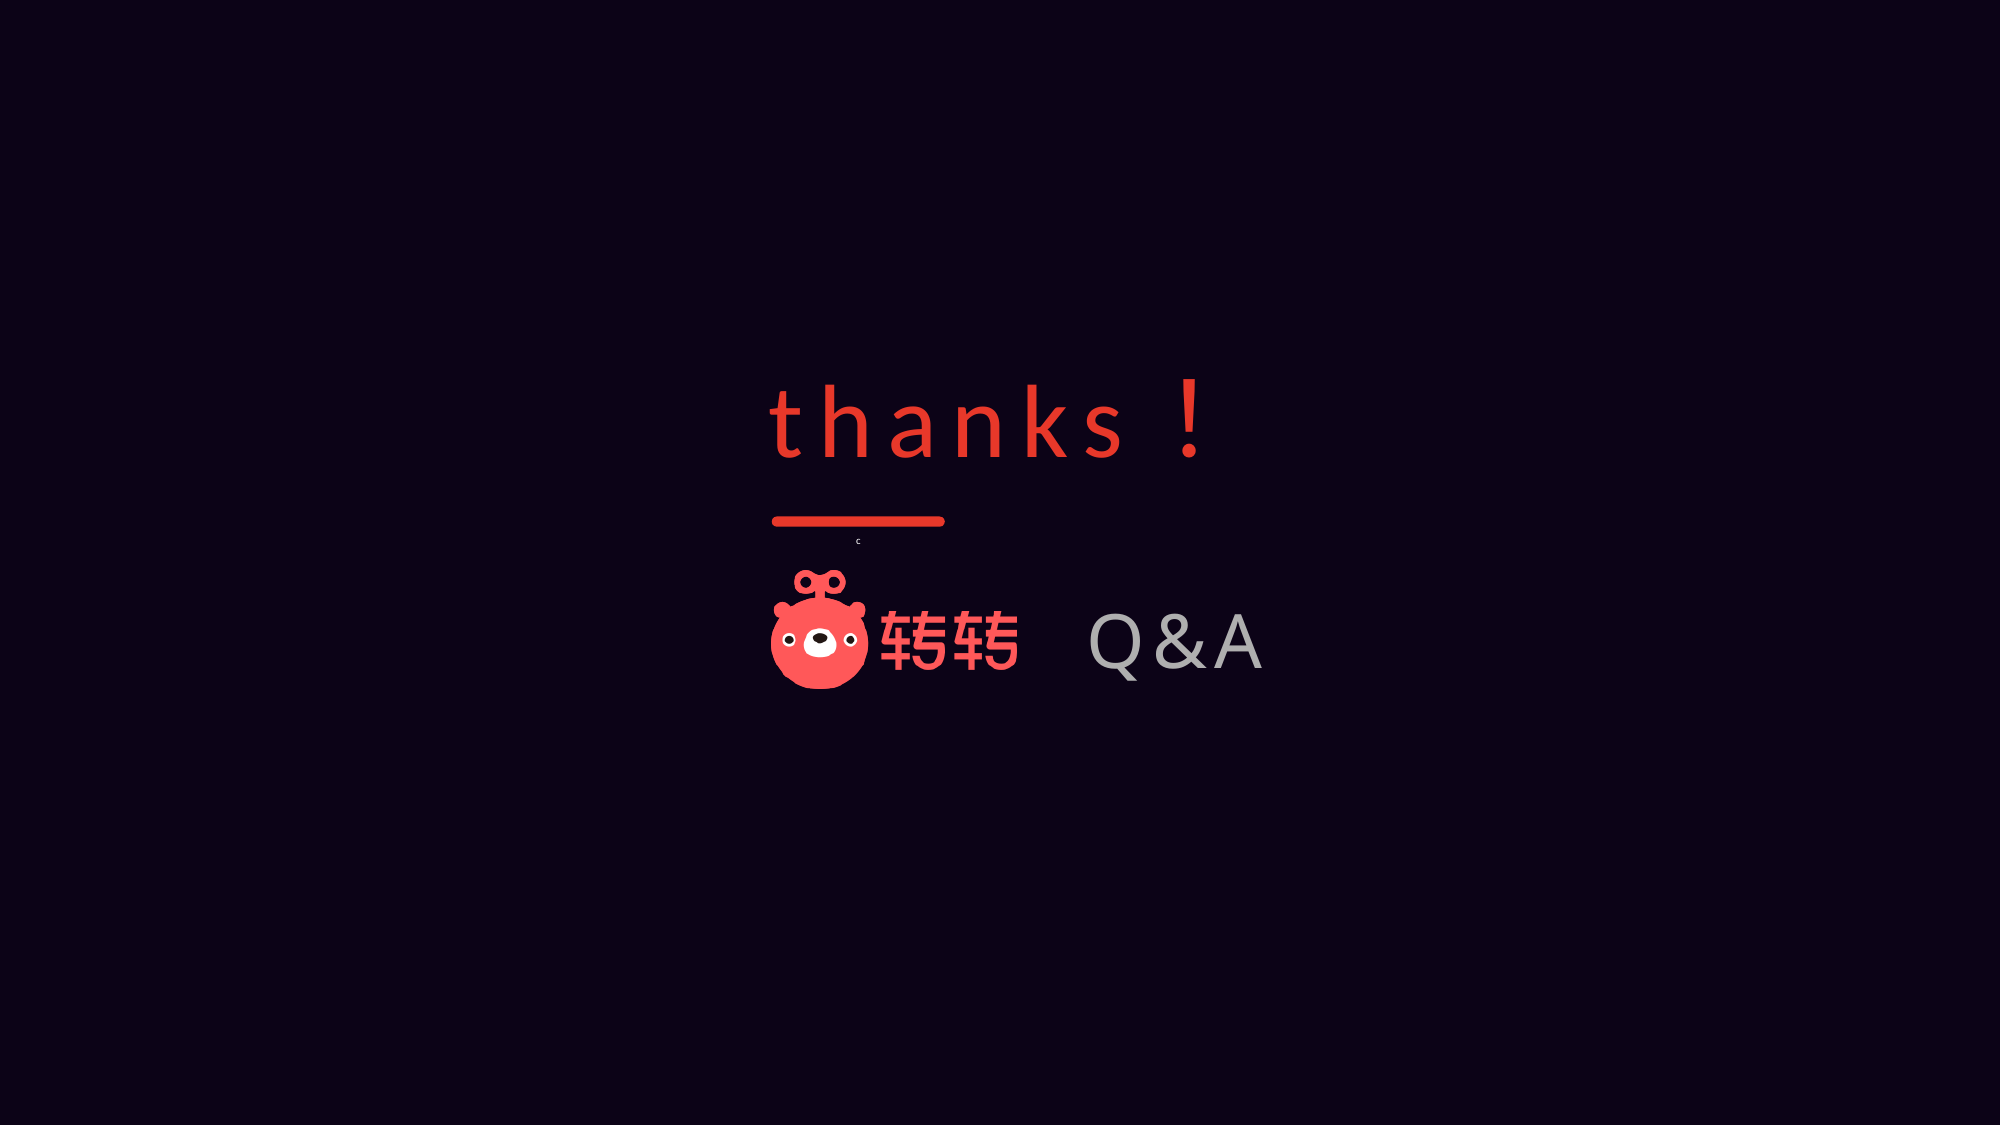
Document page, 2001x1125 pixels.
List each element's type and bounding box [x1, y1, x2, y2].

picture [771, 570, 1017, 689]
